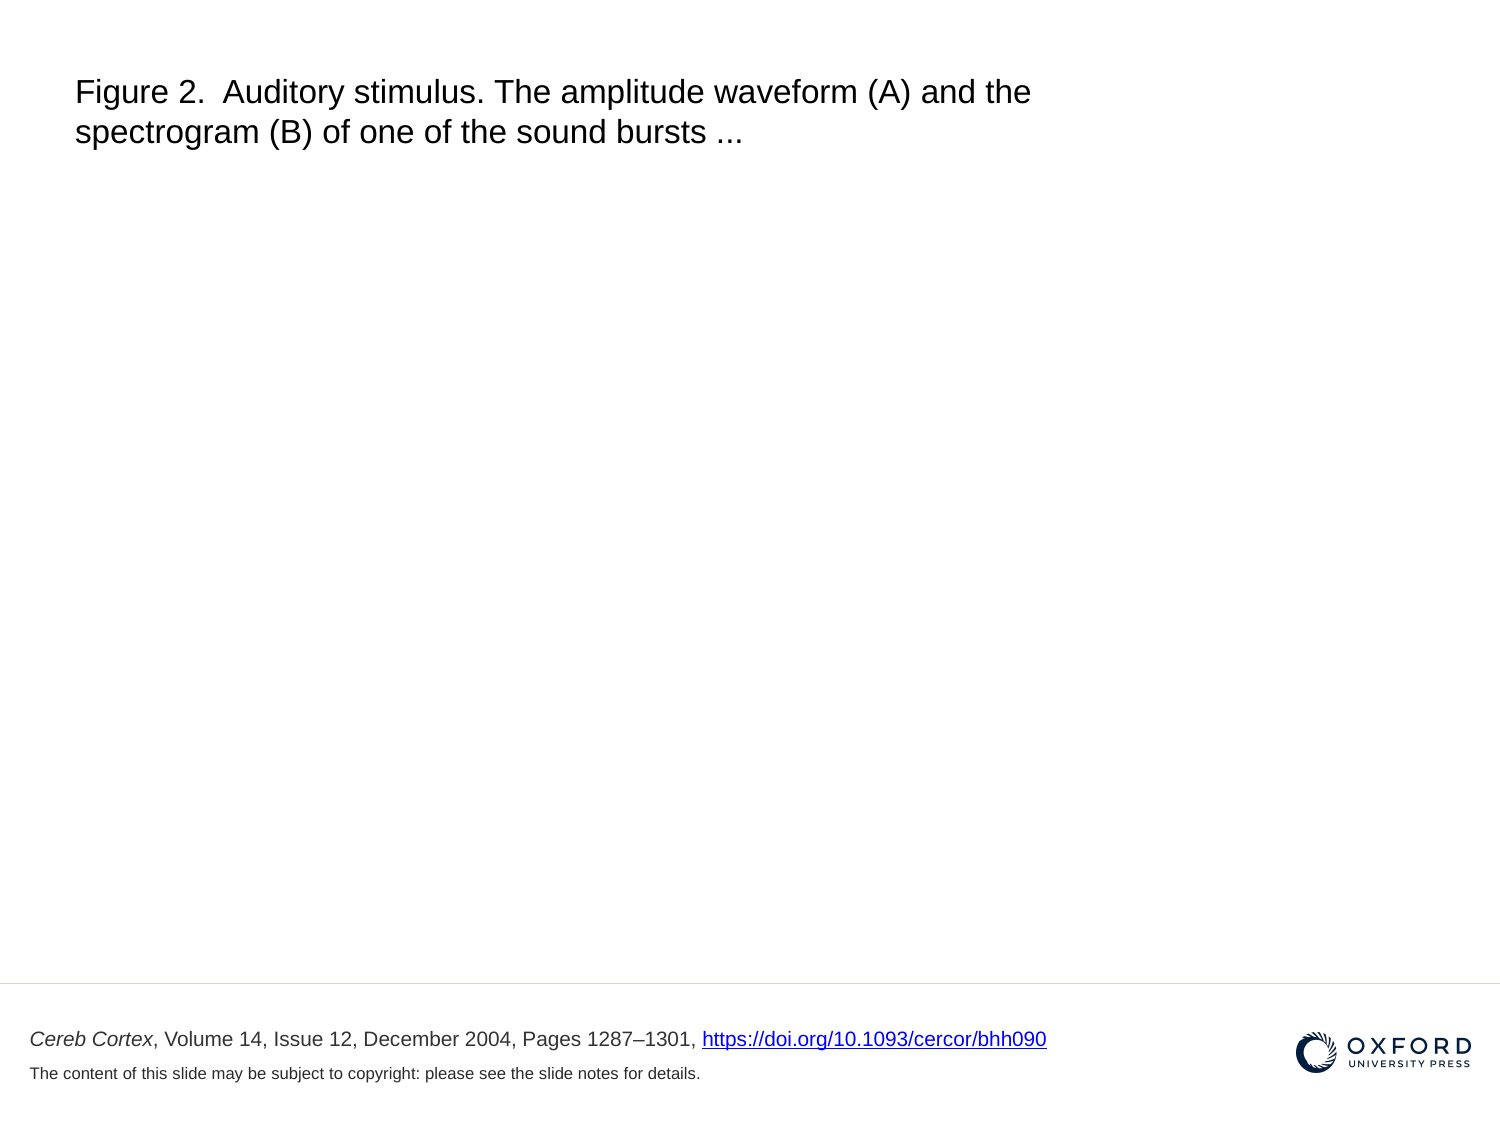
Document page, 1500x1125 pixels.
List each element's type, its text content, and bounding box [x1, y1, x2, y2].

picture [1296, 1032, 1471, 1073]
title Figure 2. Auditory stimulus. The amplitude waveform (A) and the spectrogram (B) of one of the sound bursts ... [75, 69, 1078, 171]
footer Cereb Cortex, Volume 14, Issue 12, December 2004, Pages 1287–1301, https://doi.org/10.1093/cercor/bhh090 The content of this slide may be subject to copyright: please see the slide notes for details. [0, 983, 1260, 1125]
